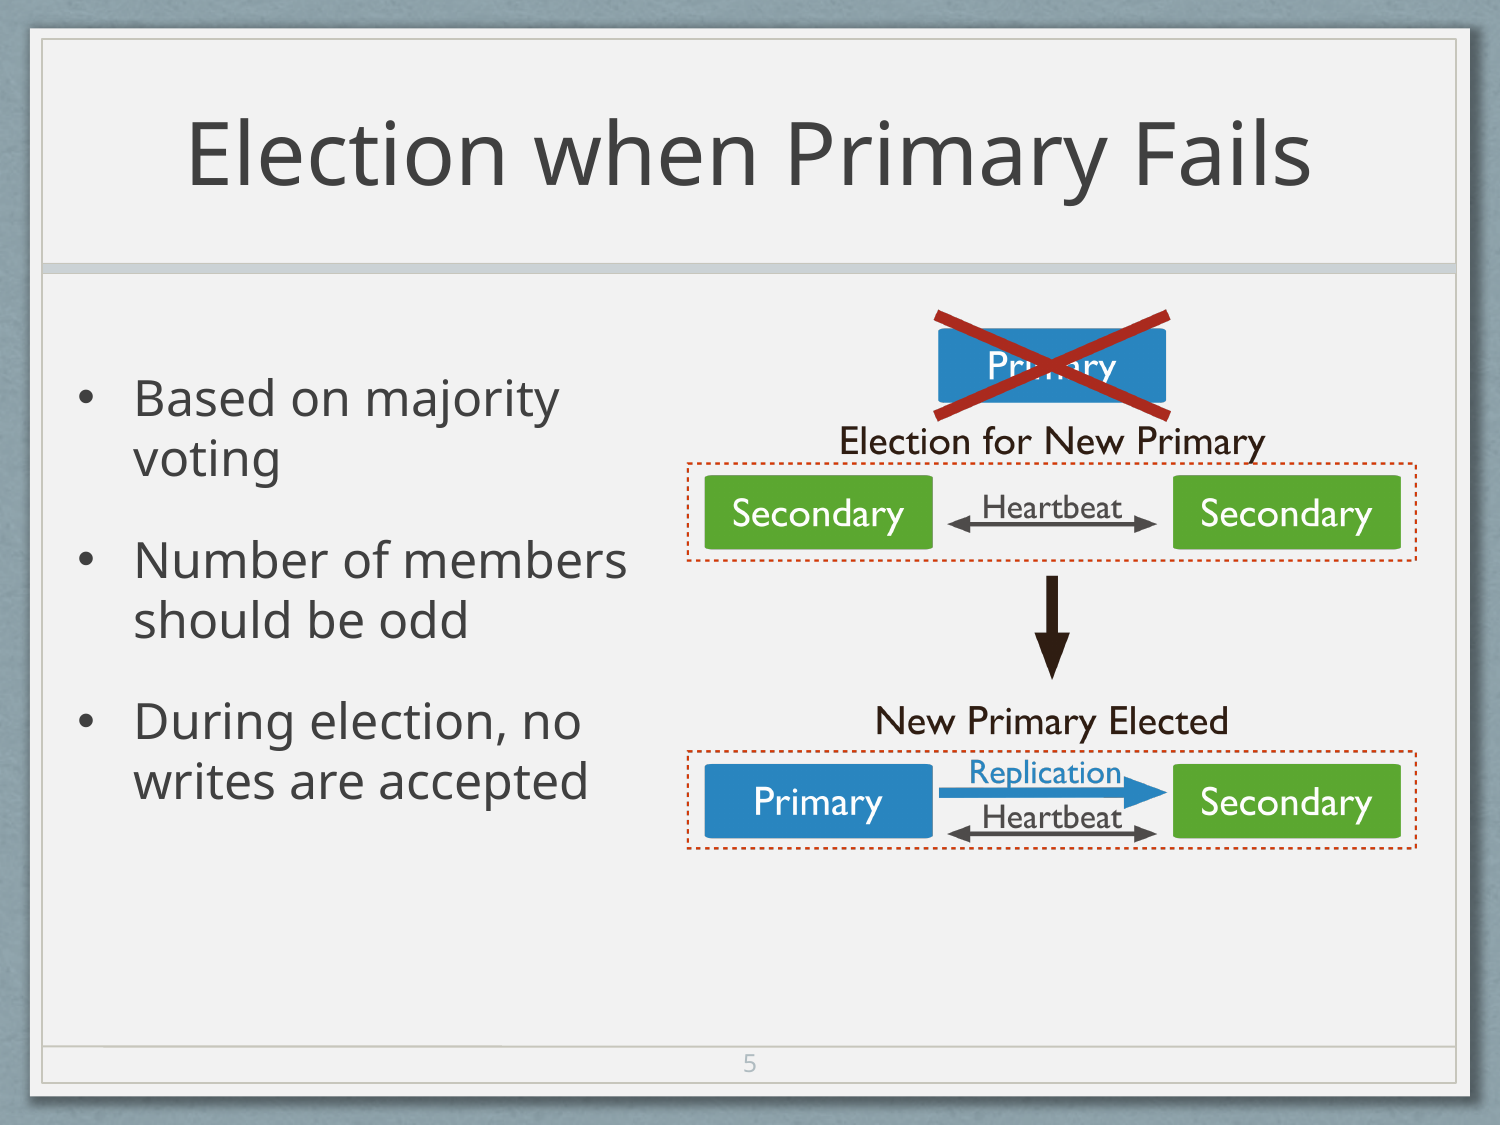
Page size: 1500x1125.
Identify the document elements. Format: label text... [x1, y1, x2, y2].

list Based on majority voting Number of members should be odd During election, no writes are accepted [62, 358, 688, 887]
slide_number 5 [687, 1042, 813, 1088]
picture [676, 300, 1429, 871]
title Election when Primary Fails [147, 40, 1353, 260]
